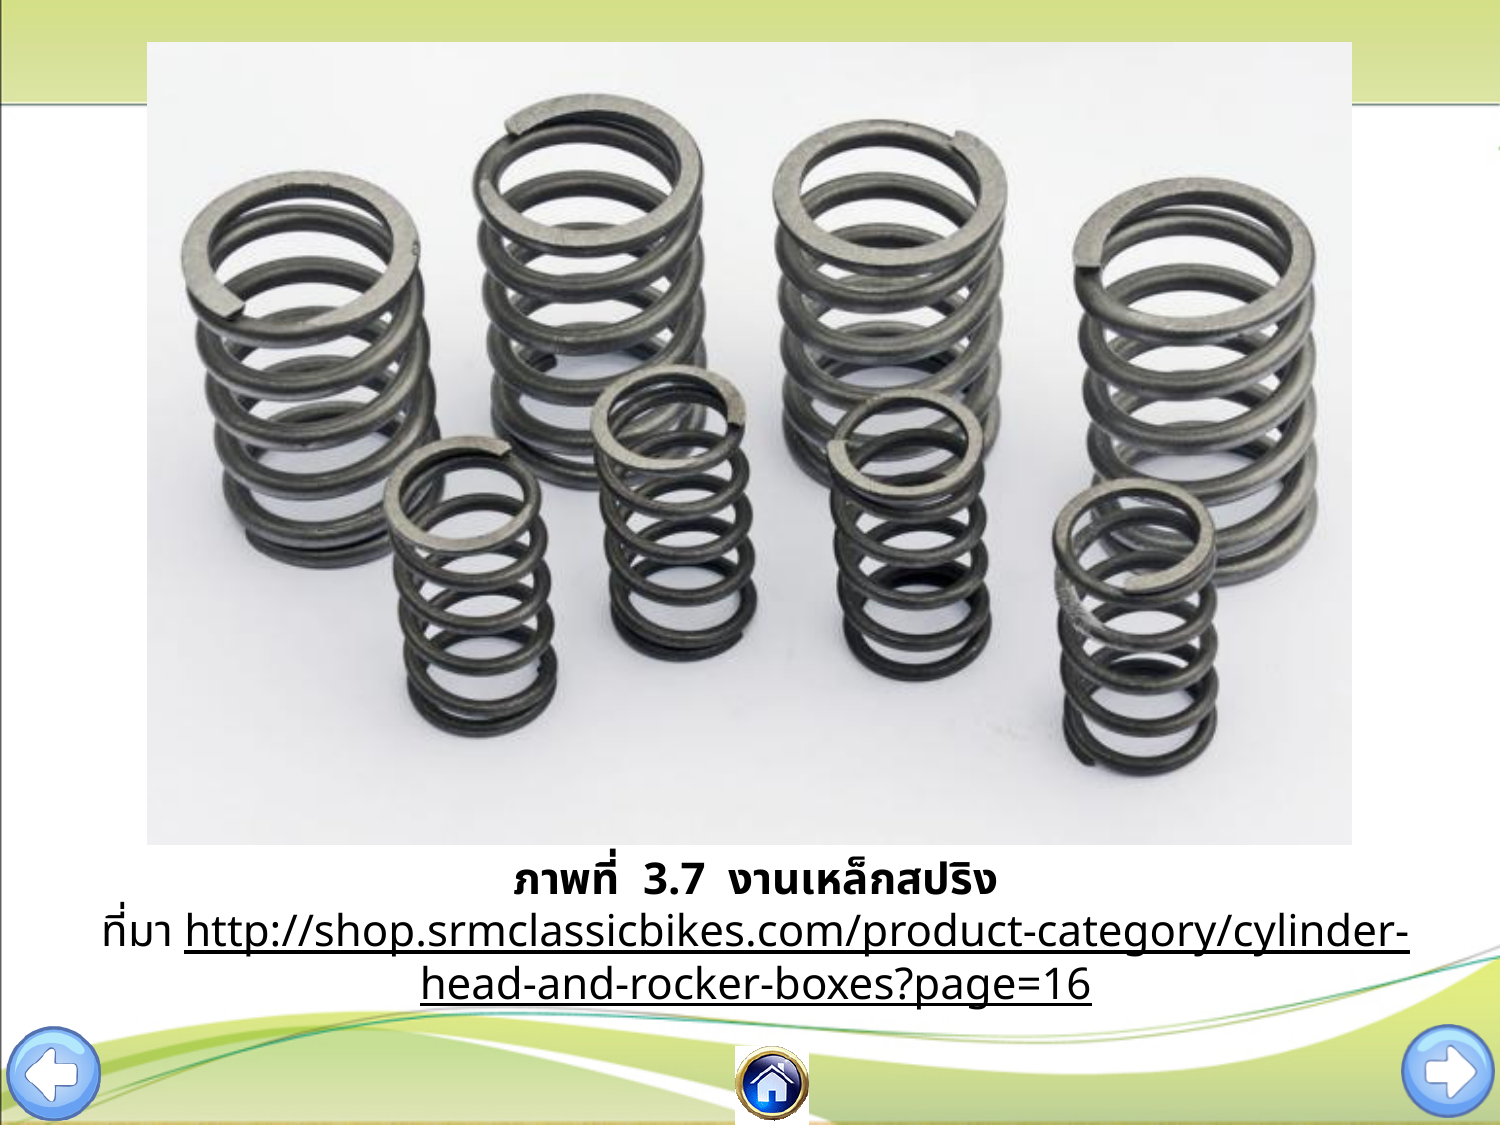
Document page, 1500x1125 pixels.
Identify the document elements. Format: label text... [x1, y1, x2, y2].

picture [0, 0, 1500, 1125]
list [147, 42, 1353, 845]
title ภาพที่ 3.7 งานเหล็กสปริง ที่มา http://shop.srmclassicbikes.com/product-category/cylinder-head-and-rocker-boxes?page=16 [70, 835, 1442, 1024]
